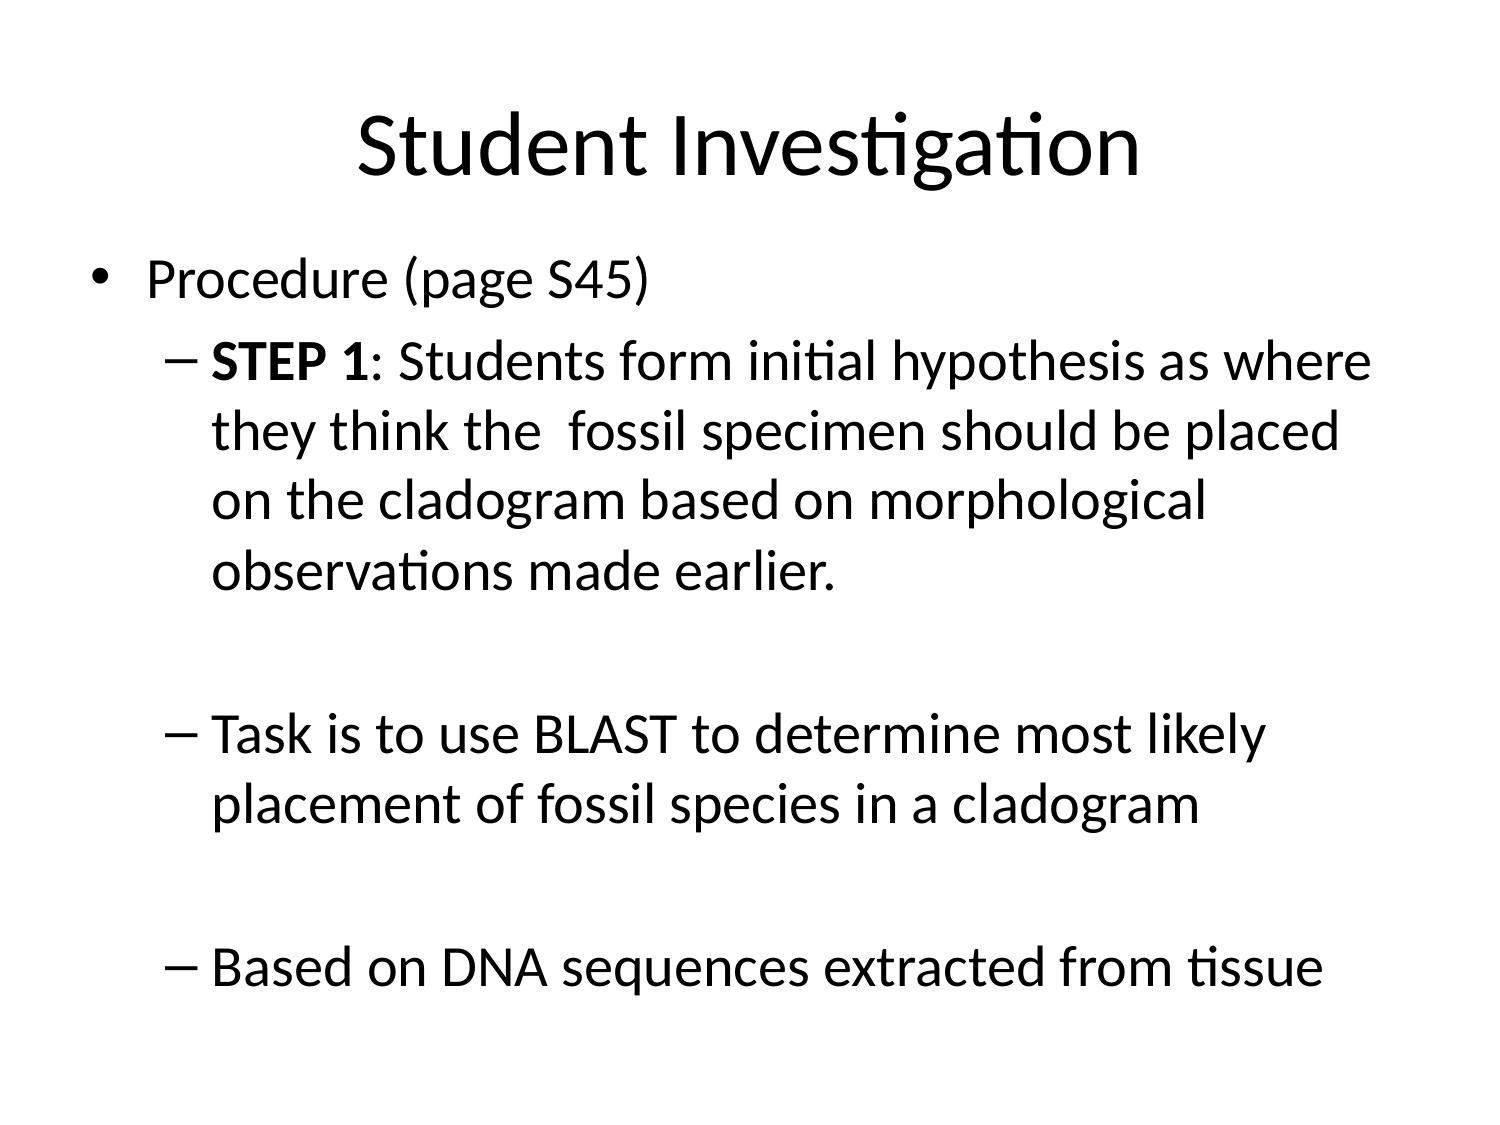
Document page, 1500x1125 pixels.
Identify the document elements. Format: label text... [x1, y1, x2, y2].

list Procedure (page S45) STEP 1: Students form initial hypothesis as where they think the fossil specimen should be placed on the cladogram based on morphological observations made earlier. Task is to use BLAST to determine most likely placement of fossil species in a cladogram Based on DNA sequences extracted from tissue [75, 232, 1425, 1005]
title Student Investigation [75, 45, 1425, 232]
